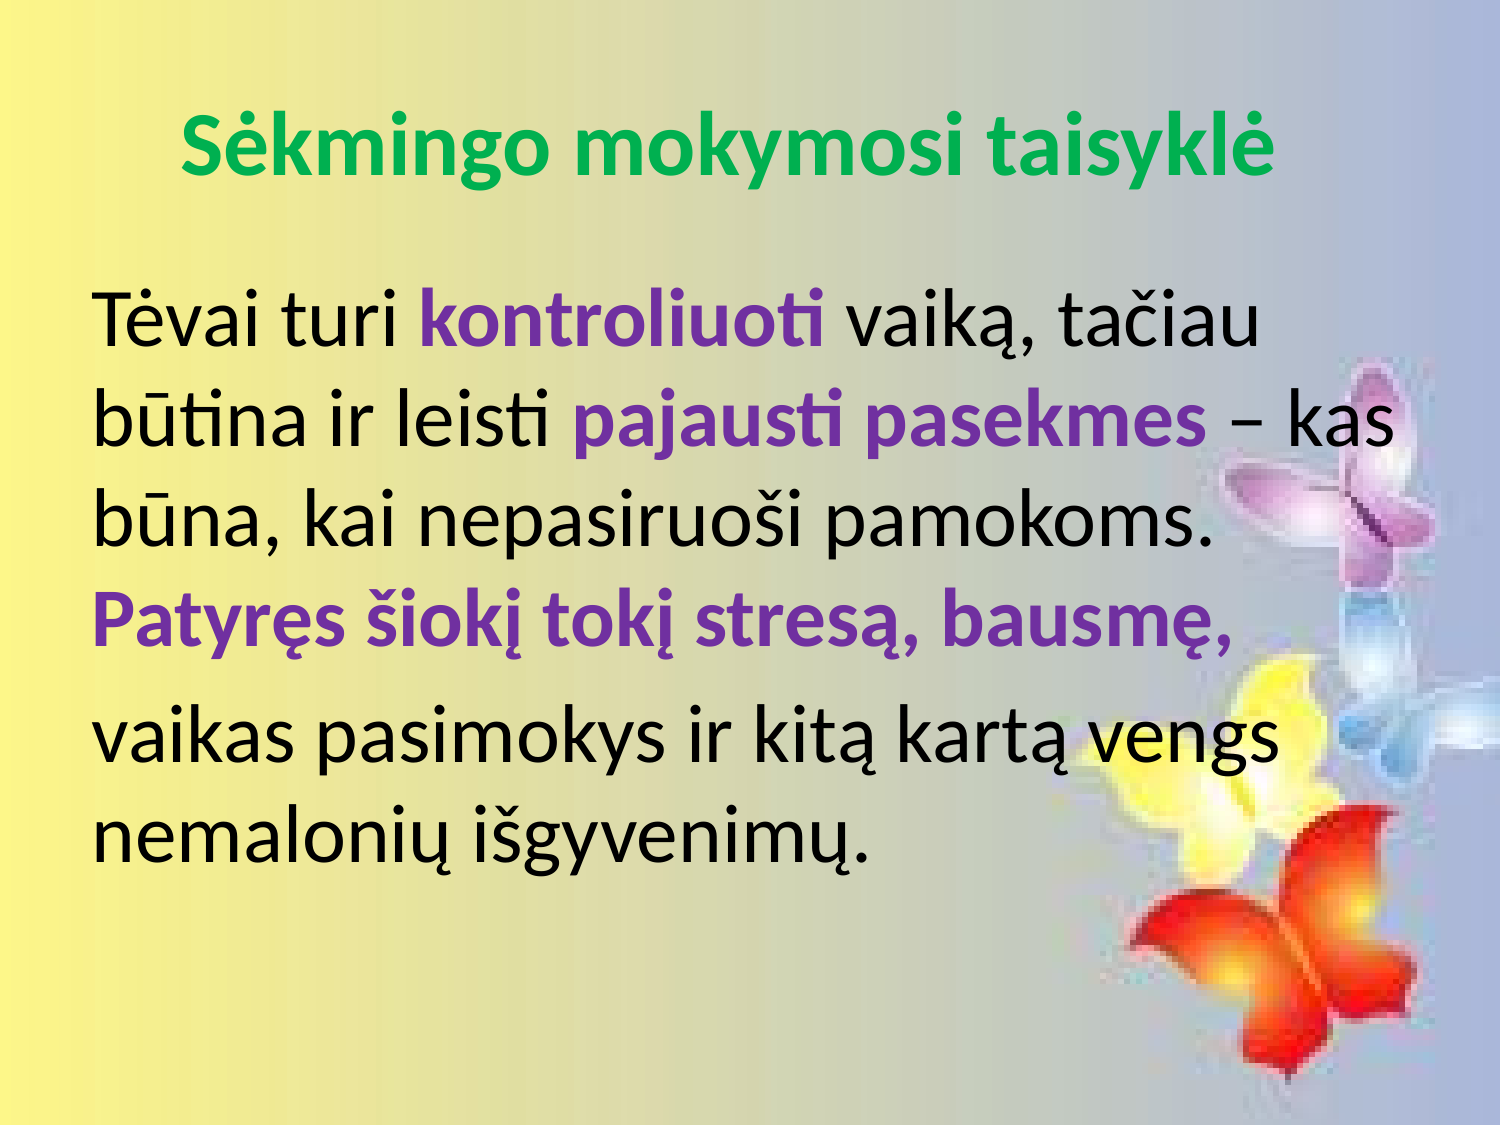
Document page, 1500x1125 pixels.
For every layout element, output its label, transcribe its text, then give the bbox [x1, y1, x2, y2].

picture [0, 0, 1500, 1125]
list Tėvai turi kontroliuoti vaiką, tačiau būtina ir leisti pajausti pasekmes – kas būna, kai nepasiruoši pamokoms. Patyręs šiokį tokį stresą, bausmę, vaikas pasimokys ir kitą kartą vengs nemalonių išgyvenimų. [76, 255, 1427, 998]
title Sėkmingo mokymosi taisyklė [75, 45, 1425, 233]
